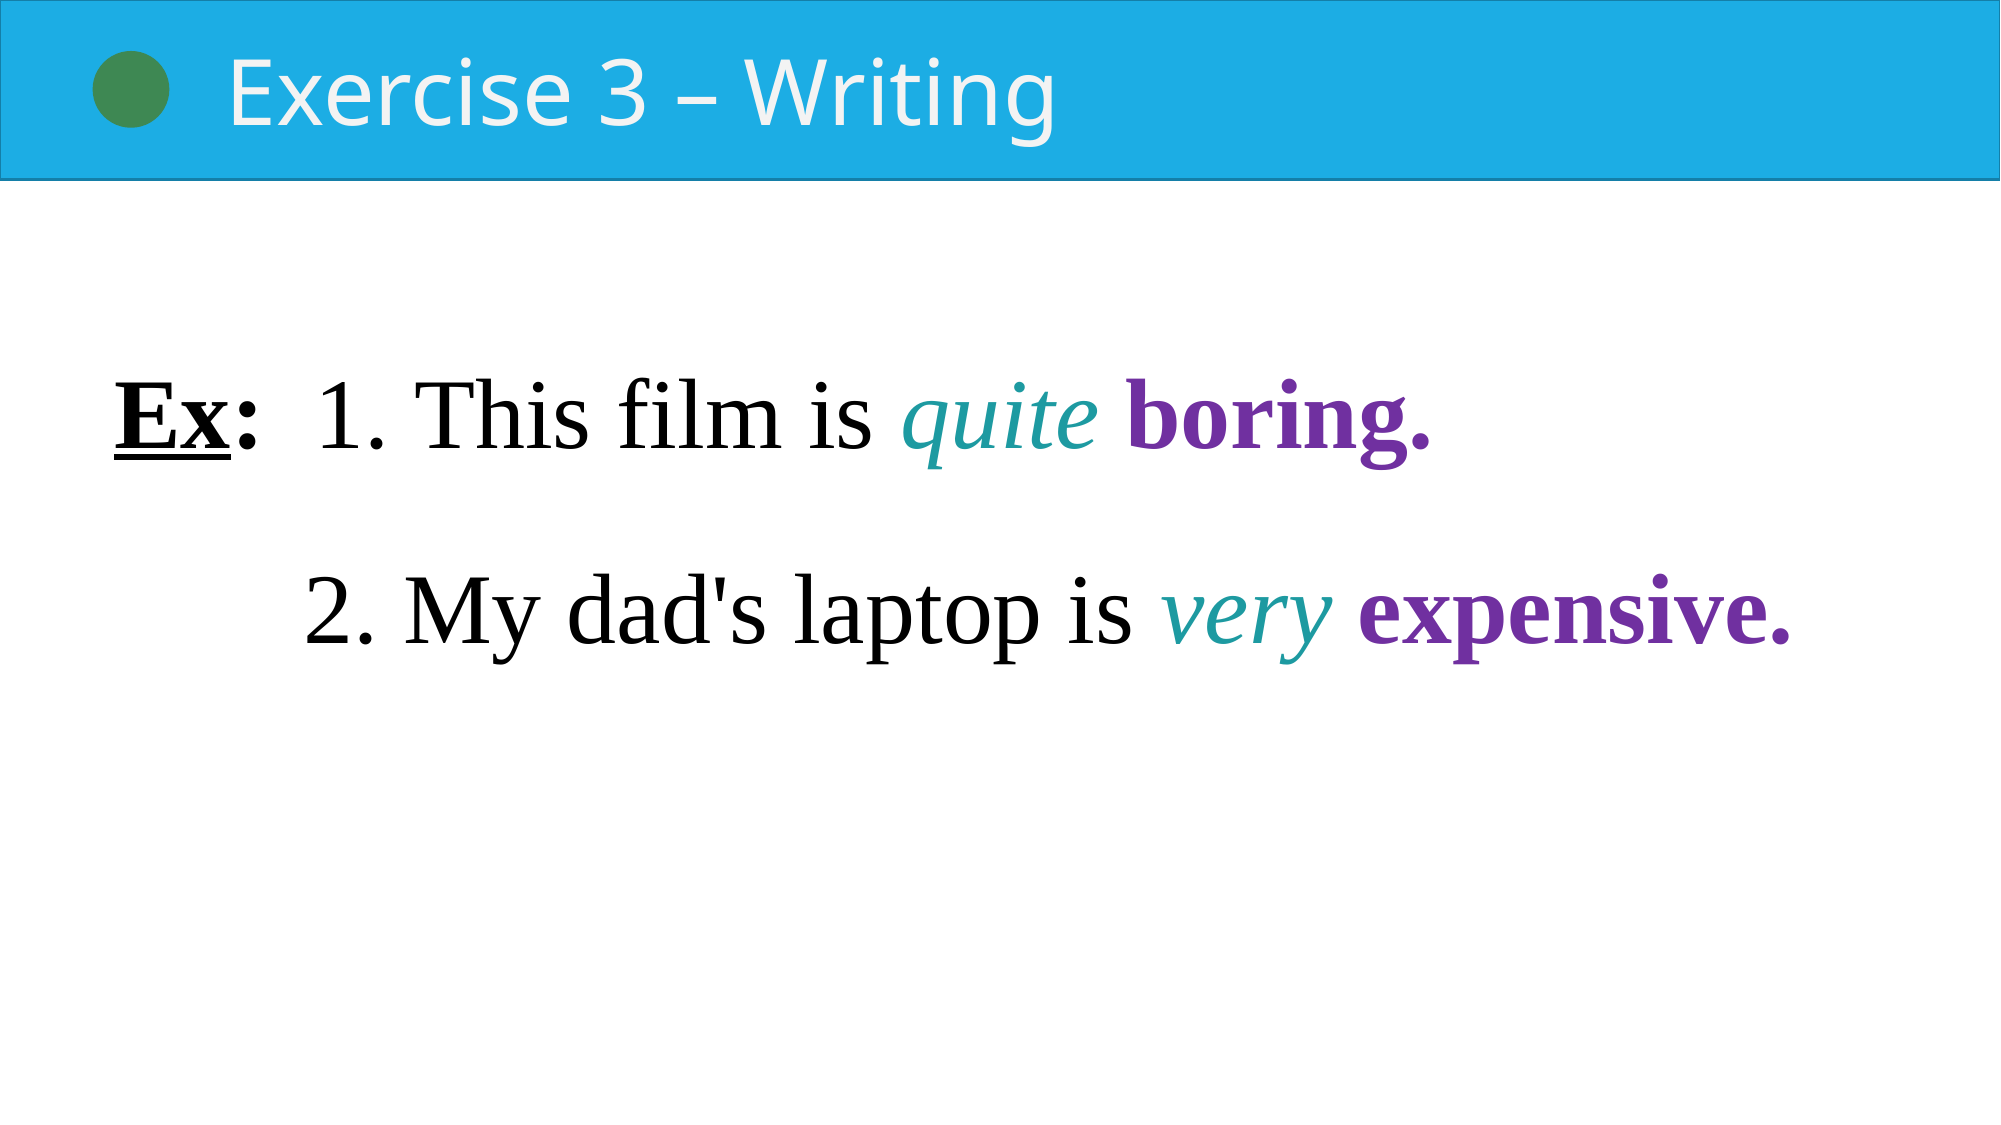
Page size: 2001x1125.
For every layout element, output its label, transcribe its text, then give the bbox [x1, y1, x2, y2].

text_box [0, 0, 2000, 180]
text_box 2. My dad's laptop is very expensive. [288, 536, 1810, 671]
text_box Ex: 1. This film is quite boring. [99, 341, 1449, 476]
